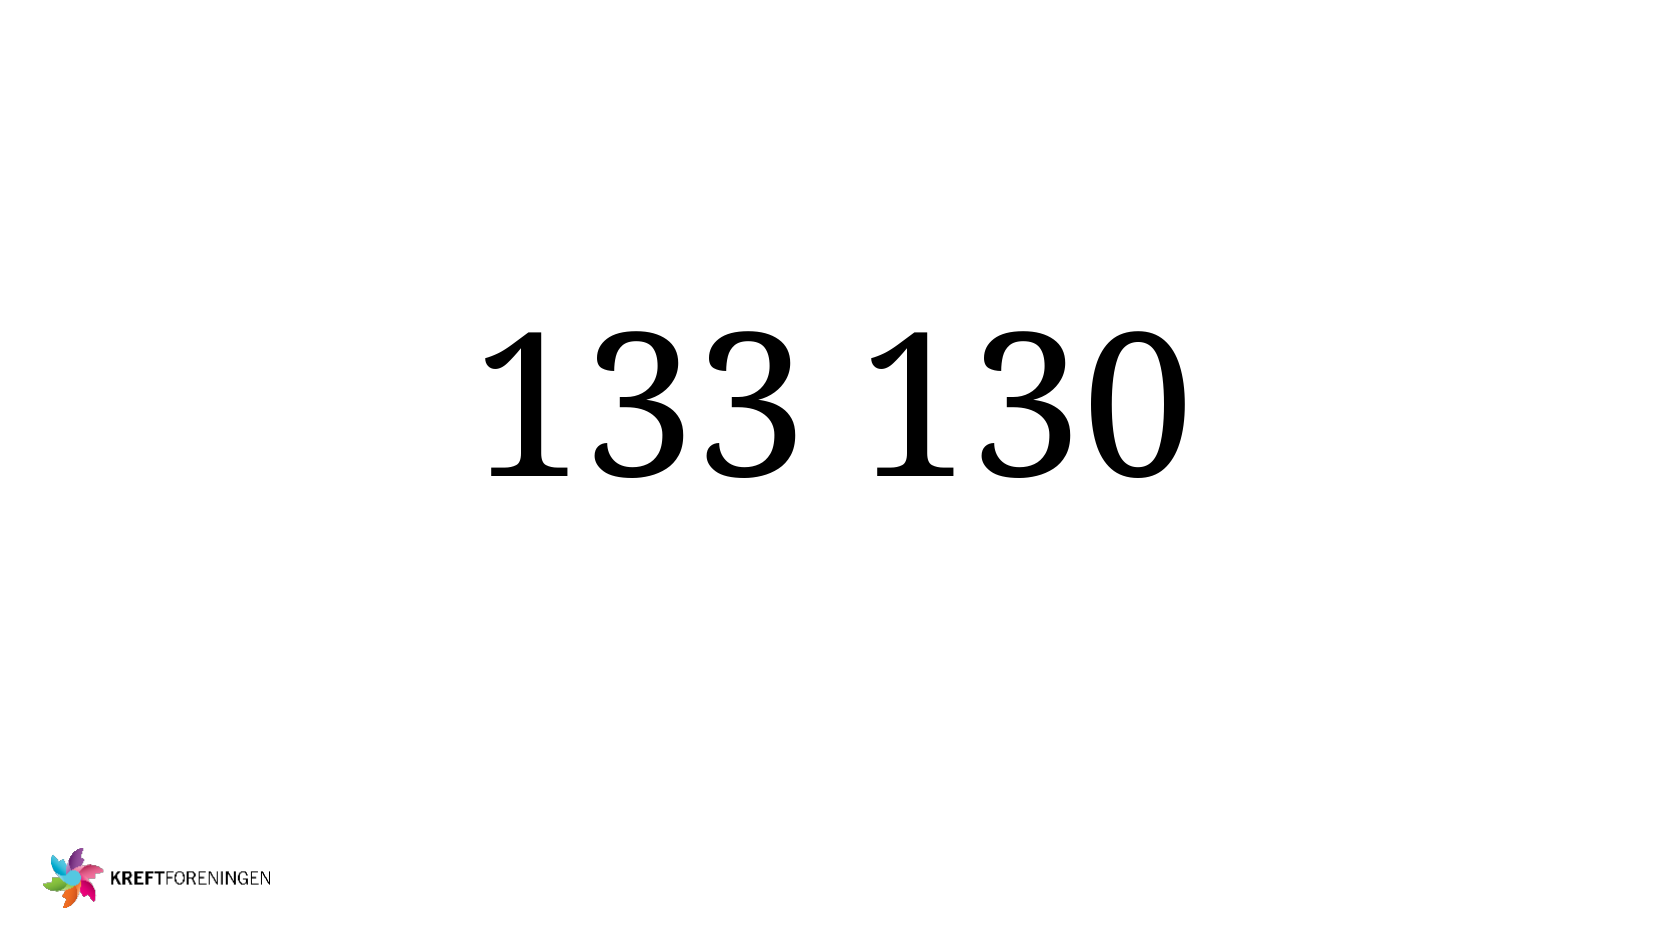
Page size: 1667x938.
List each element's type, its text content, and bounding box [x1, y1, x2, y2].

list 133 130 [111, 276, 1556, 798]
picture [43, 848, 270, 908]
